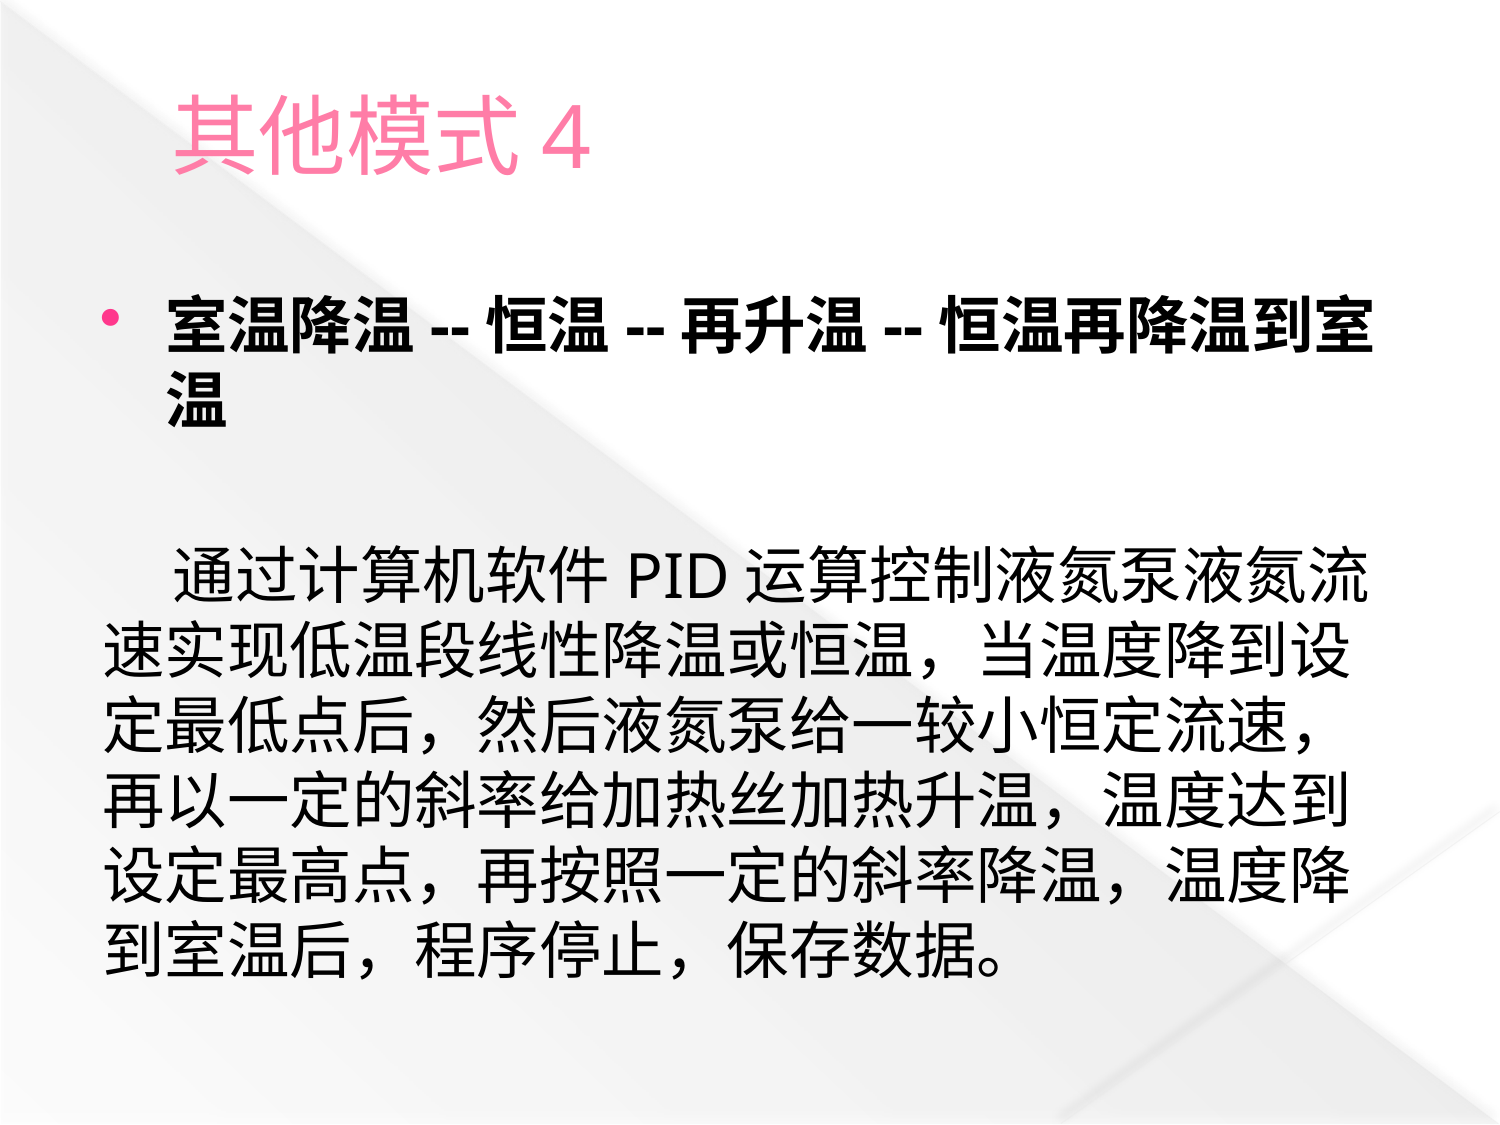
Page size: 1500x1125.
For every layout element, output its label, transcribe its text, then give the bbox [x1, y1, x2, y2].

title 其他模式4 [76, 19, 1427, 249]
list 室温降温--恒温--再升温--恒温再降温到室温 通过计算机软件PID运算控制液氮泵液氮流速实现低温段线性降温或恒温，当温度降到设定最低点后，然后液氮泵给一较小恒定流速，再以一定的斜率给加热丝加热升温，温度达到设定最高点，再按照一定的斜率降温，温度降到室温后，程序停止，保存数据。 [76, 278, 1427, 1029]
